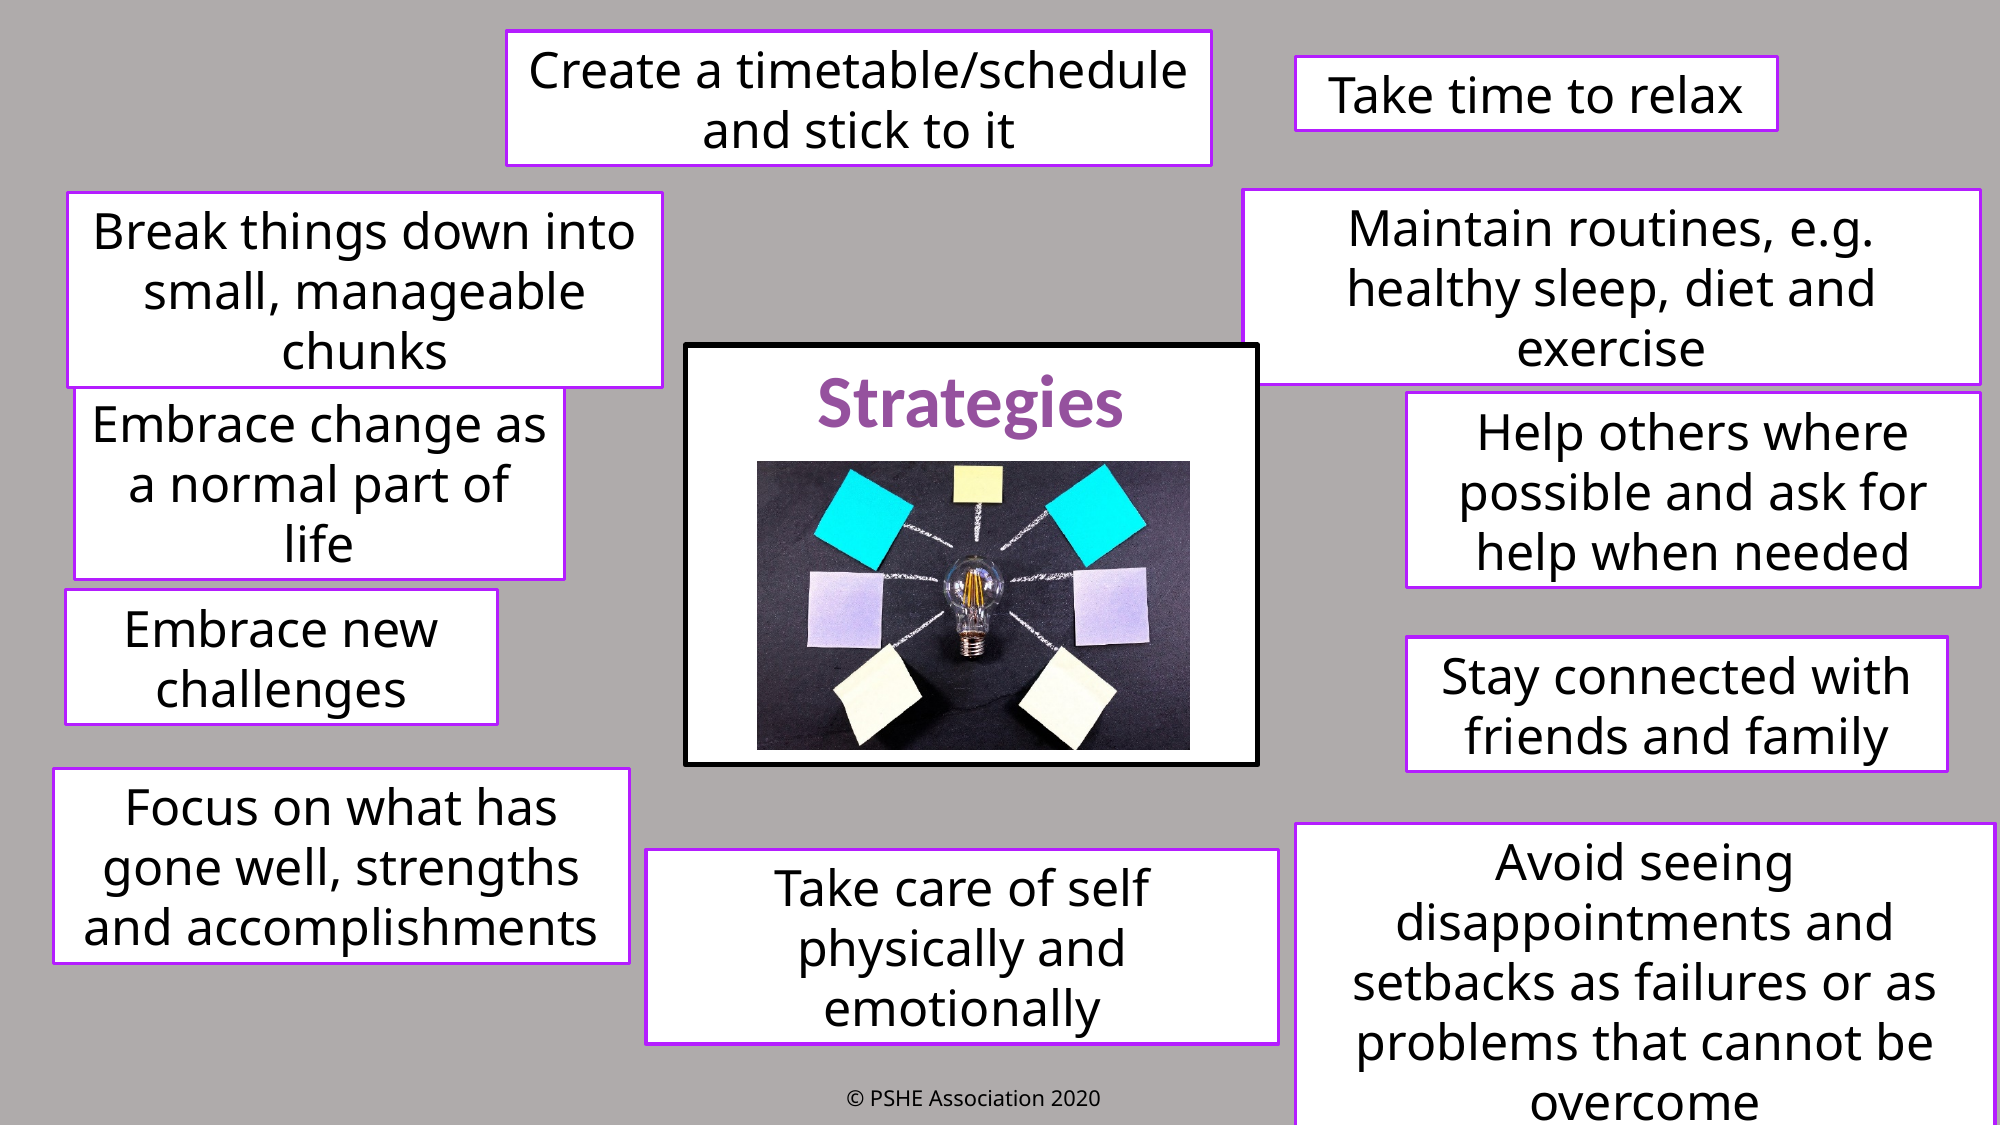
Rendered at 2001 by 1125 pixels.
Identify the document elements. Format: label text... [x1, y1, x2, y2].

text_box Maintain routines, e.g. healthy sleep, diet and exercise [1243, 189, 1981, 385]
footer © PSHE Association 2020 [0, 1065, 2000, 1125]
text_box Break things down into small, manageable chunks [67, 192, 663, 388]
text_box Help others where possible and ask for help when needed [1406, 392, 1981, 588]
picture [757, 461, 1190, 750]
text_box Embrace new challenges [65, 589, 498, 725]
text_box Embrace change as a normal part of life [74, 388, 565, 580]
text_box Focus on what has gone well, strengths and accomplishments [53, 768, 630, 964]
text_box Avoid seeing disappointments and setbacks as failures or as problems that cannot be overcome [1295, 823, 1995, 1065]
text_box Take care of self physically and emotionally [645, 849, 1279, 1045]
text_box Stay connected with friends and family [1406, 637, 1948, 772]
text_box Strategies [685, 345, 1258, 765]
text_box Take time to relax [1295, 56, 1778, 131]
text_box Create a timetable/schedule and stick to it [506, 30, 1212, 166]
